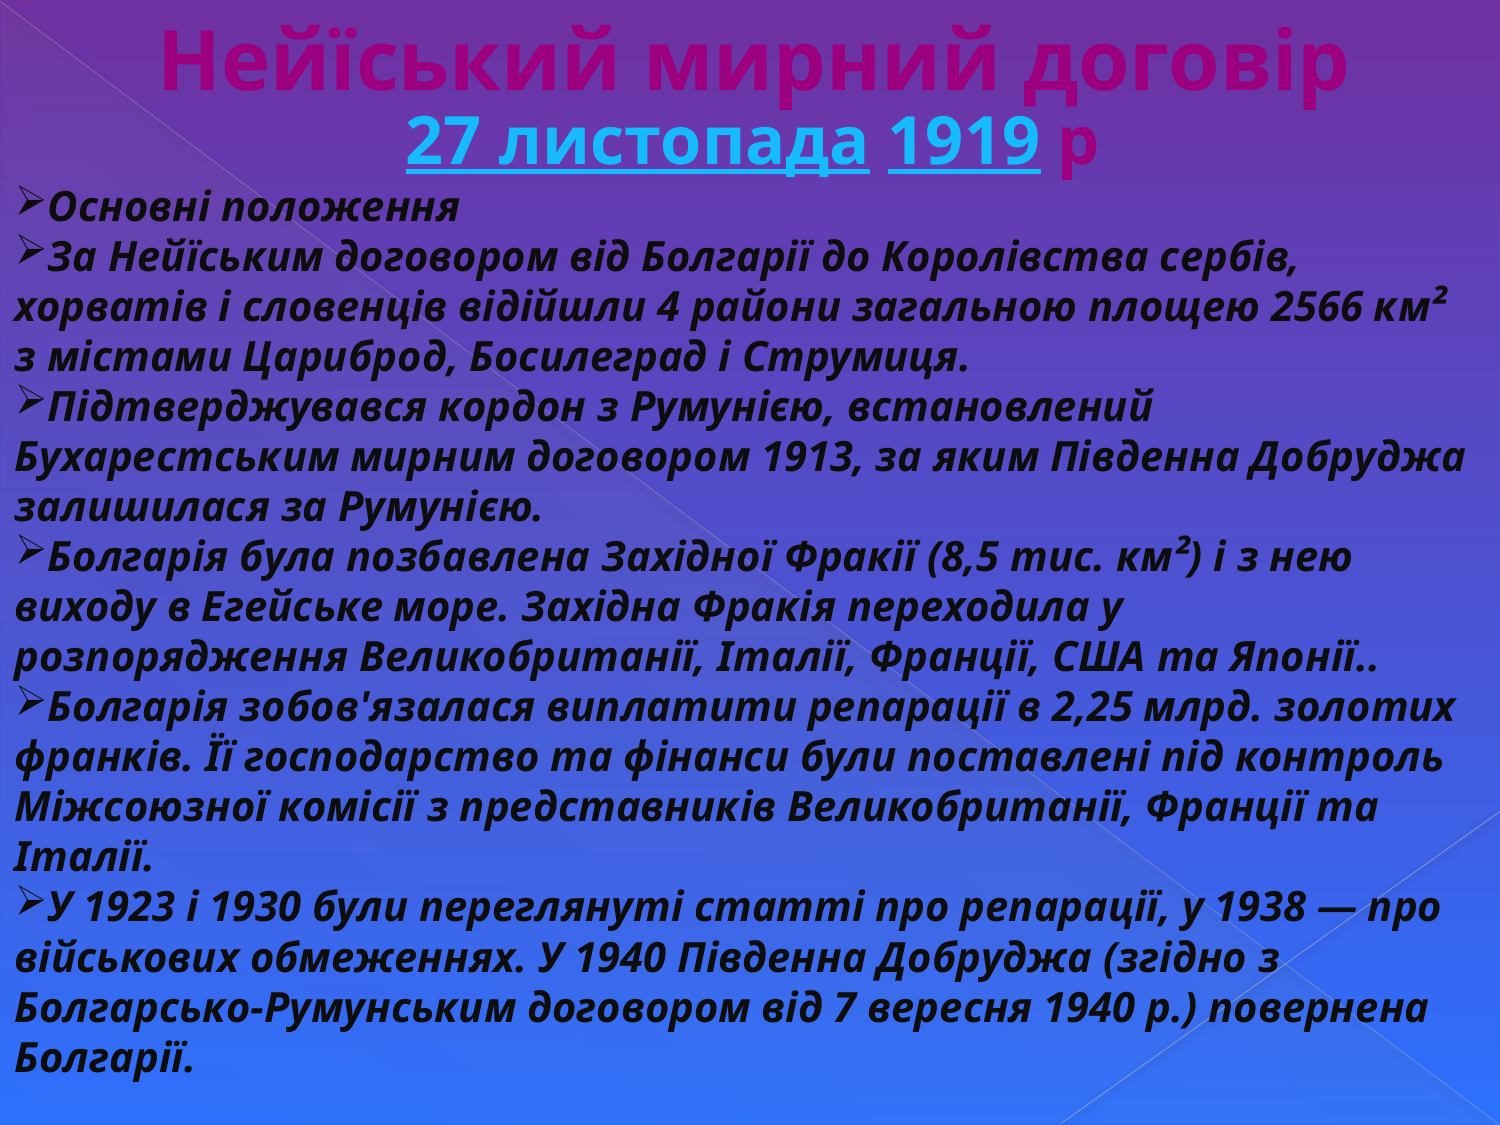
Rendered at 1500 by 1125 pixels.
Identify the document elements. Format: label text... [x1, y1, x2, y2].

text_box 27 листопада 1919 р [147, 90, 1359, 196]
text_box Основні положення За Нейїським договором від Болгарії до Королівства сербів, хорватів і словенців відійшли 4 райони загальною площею 2566 км² з містами Цариброд, Босилеград і Струмиця. Підтверджувався кордон з Румунією, встановлений Бухарестським мирним договором 1913, за яким Південна Добруджа залишилася за Румунією. Болгарія була позбавлена Західної Фракії (8,5 тис. км²) і з нею виходу в Егейське море. Західна Фракія переходила у розпорядження Великобританії, Італії, Франції, США та Японії.. Болгарія зобов'язалася виплатити репарації в 2,25 млрд. золотих франків. Її господарство та фінанси були поставлені під контроль Міжсоюзної комісії з представників Великобританії, Франції та Італії. У 1923 і 1930 були переглянуті статті про репарації, у 1938 — про військових обмеженнях. У 1940 Південна Добруджа (згідно з Болгарсько-Румунським договором від 7 вересня 1940 р.) повернена Болгарії. [0, 172, 1483, 1088]
text_box Нейїський мирний договір [142, 0, 1366, 115]
